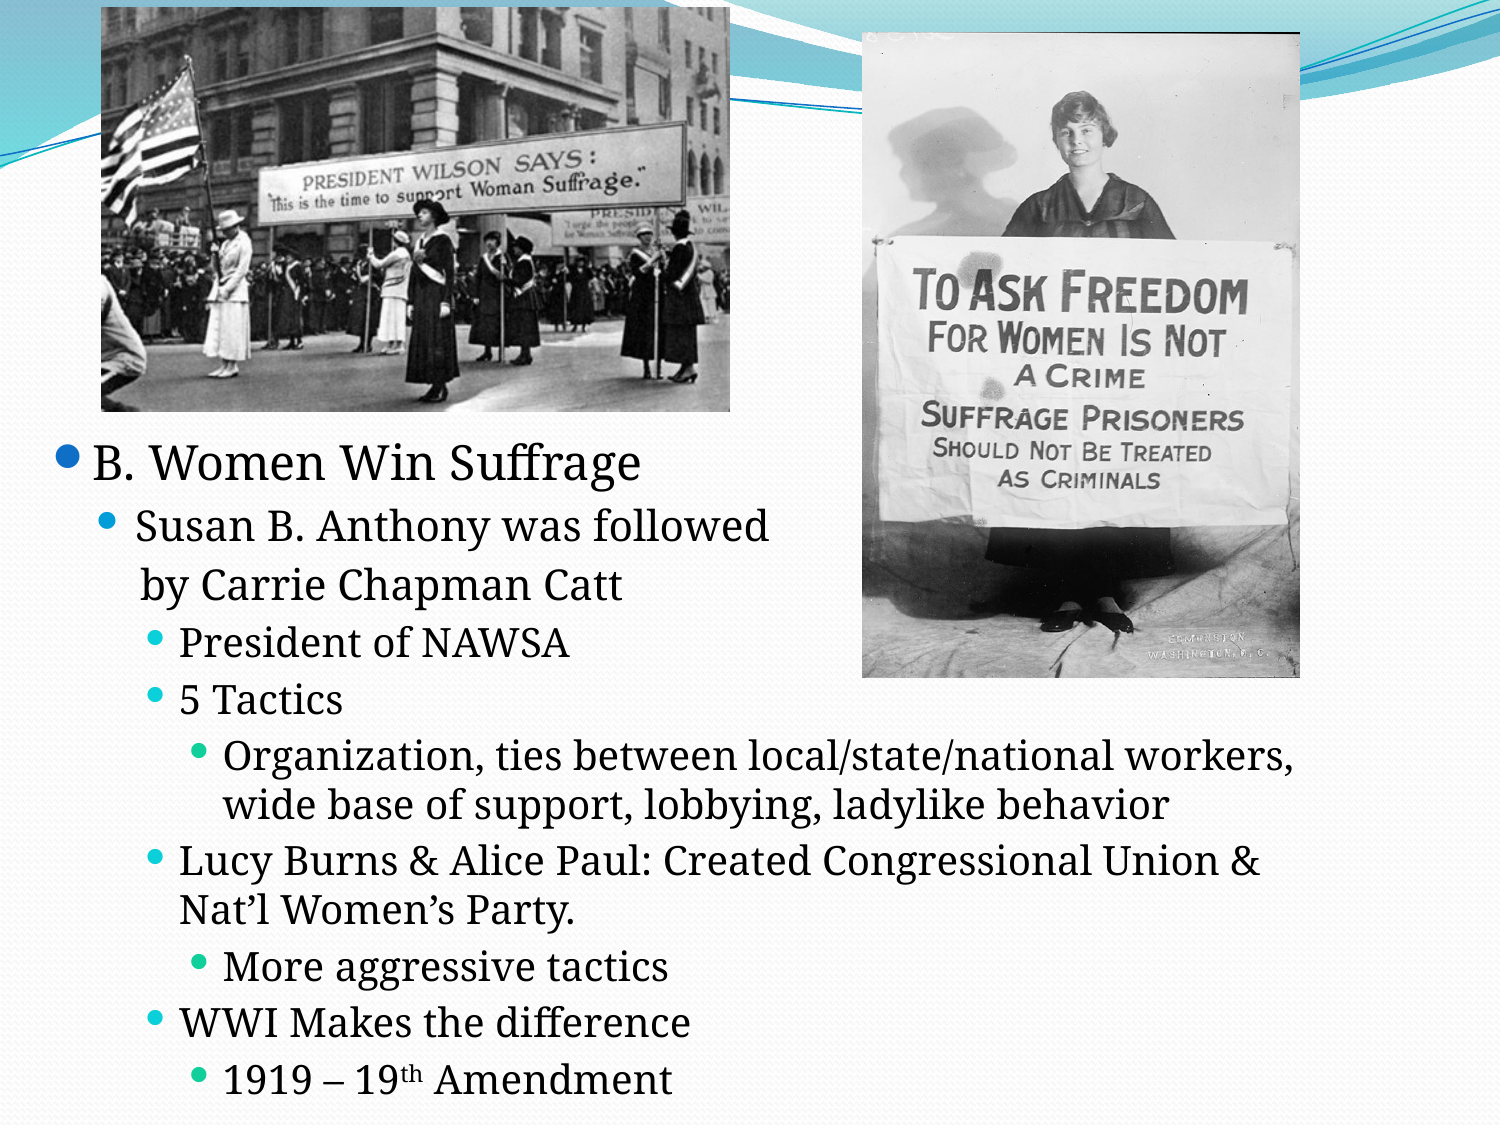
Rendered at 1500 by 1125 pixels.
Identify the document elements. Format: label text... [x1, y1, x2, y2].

list B. Women Win Suffrage Susan B. Anthony was followed by Carrie Chapman Catt President of NAWSA 5 Tactics Organization, ties between local/state/national workers, wide base of support, lobbying, ladylike behavior Lucy Burns & Alice Paul: Created Congressional Union & Nat’l Women’s Party. More aggressive tactics WWI Makes the difference 1919 – 19th Amendment [0, 425, 1325, 1125]
picture [862, 32, 1301, 679]
picture [101, 7, 730, 412]
